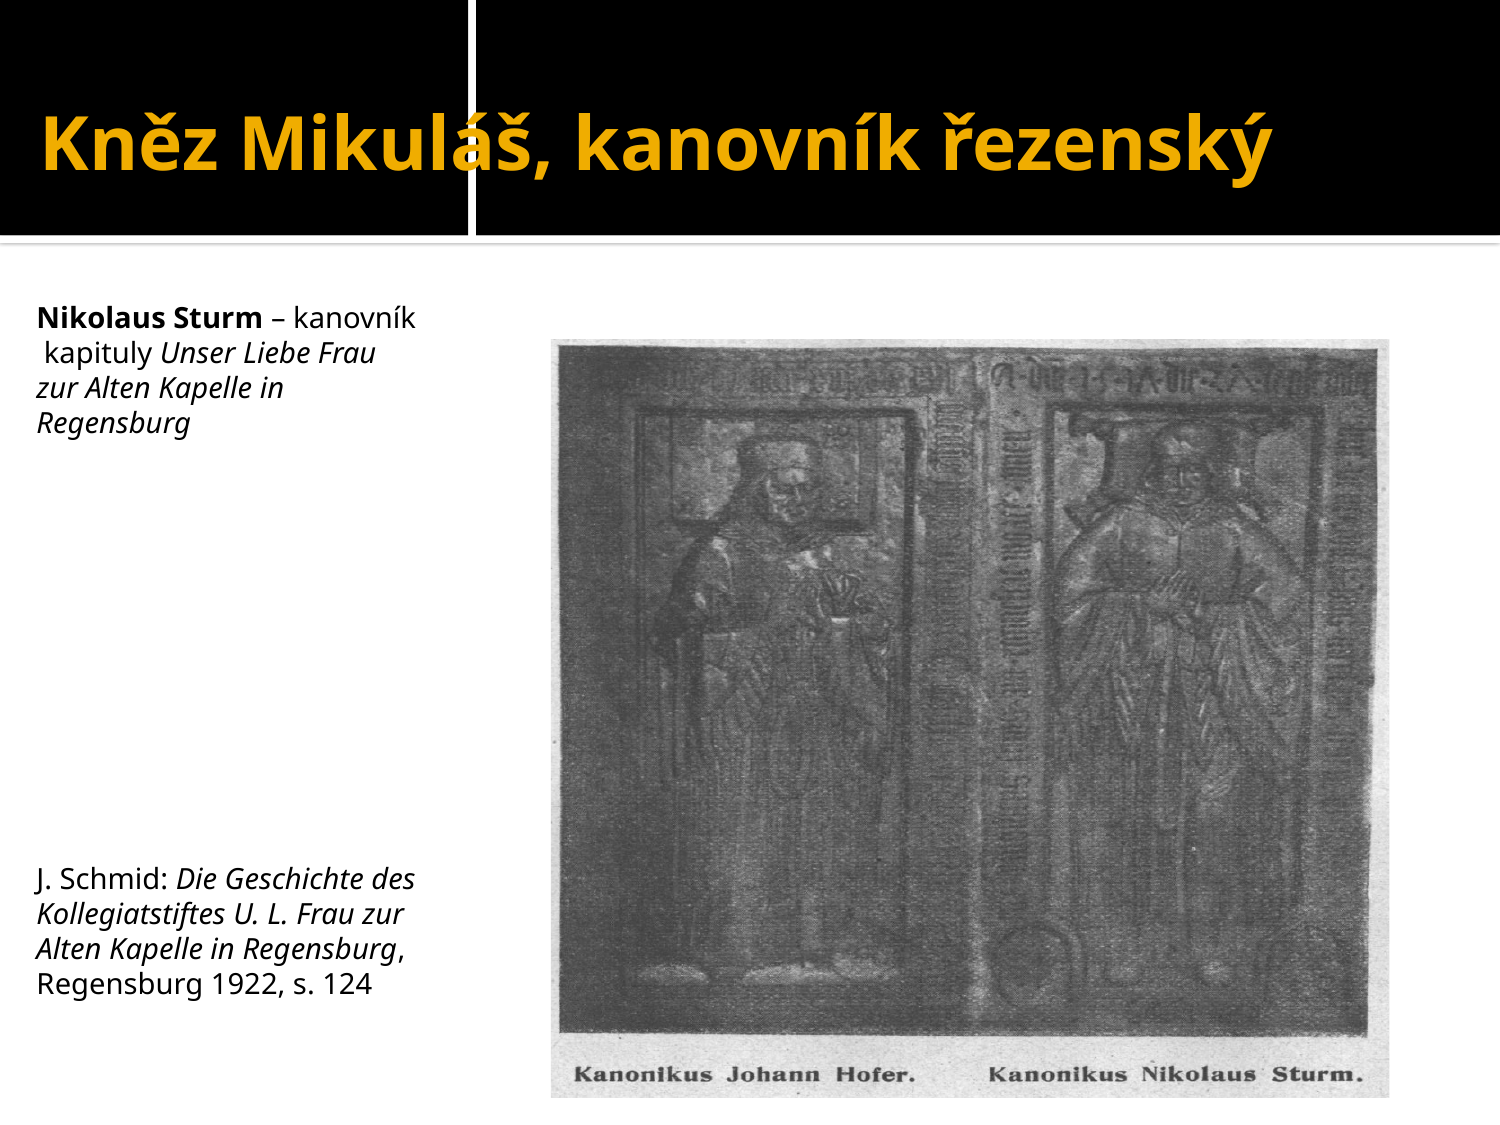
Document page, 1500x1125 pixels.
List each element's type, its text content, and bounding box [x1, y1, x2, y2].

title Kněz Mikuláš, kanovník řezenský [27, 24, 1407, 186]
list Nikolaus Sturm – kanovník kapituly Unser Liebe Frau zur Alten Kapelle in Regensburg J. Schmid: Die Geschichte des Kollegiatstiftes U. L. Frau zur Alten Kapelle in Regensburg, Regensburg 1922, s. 124 [27, 283, 433, 1034]
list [550, 339, 1390, 1098]
